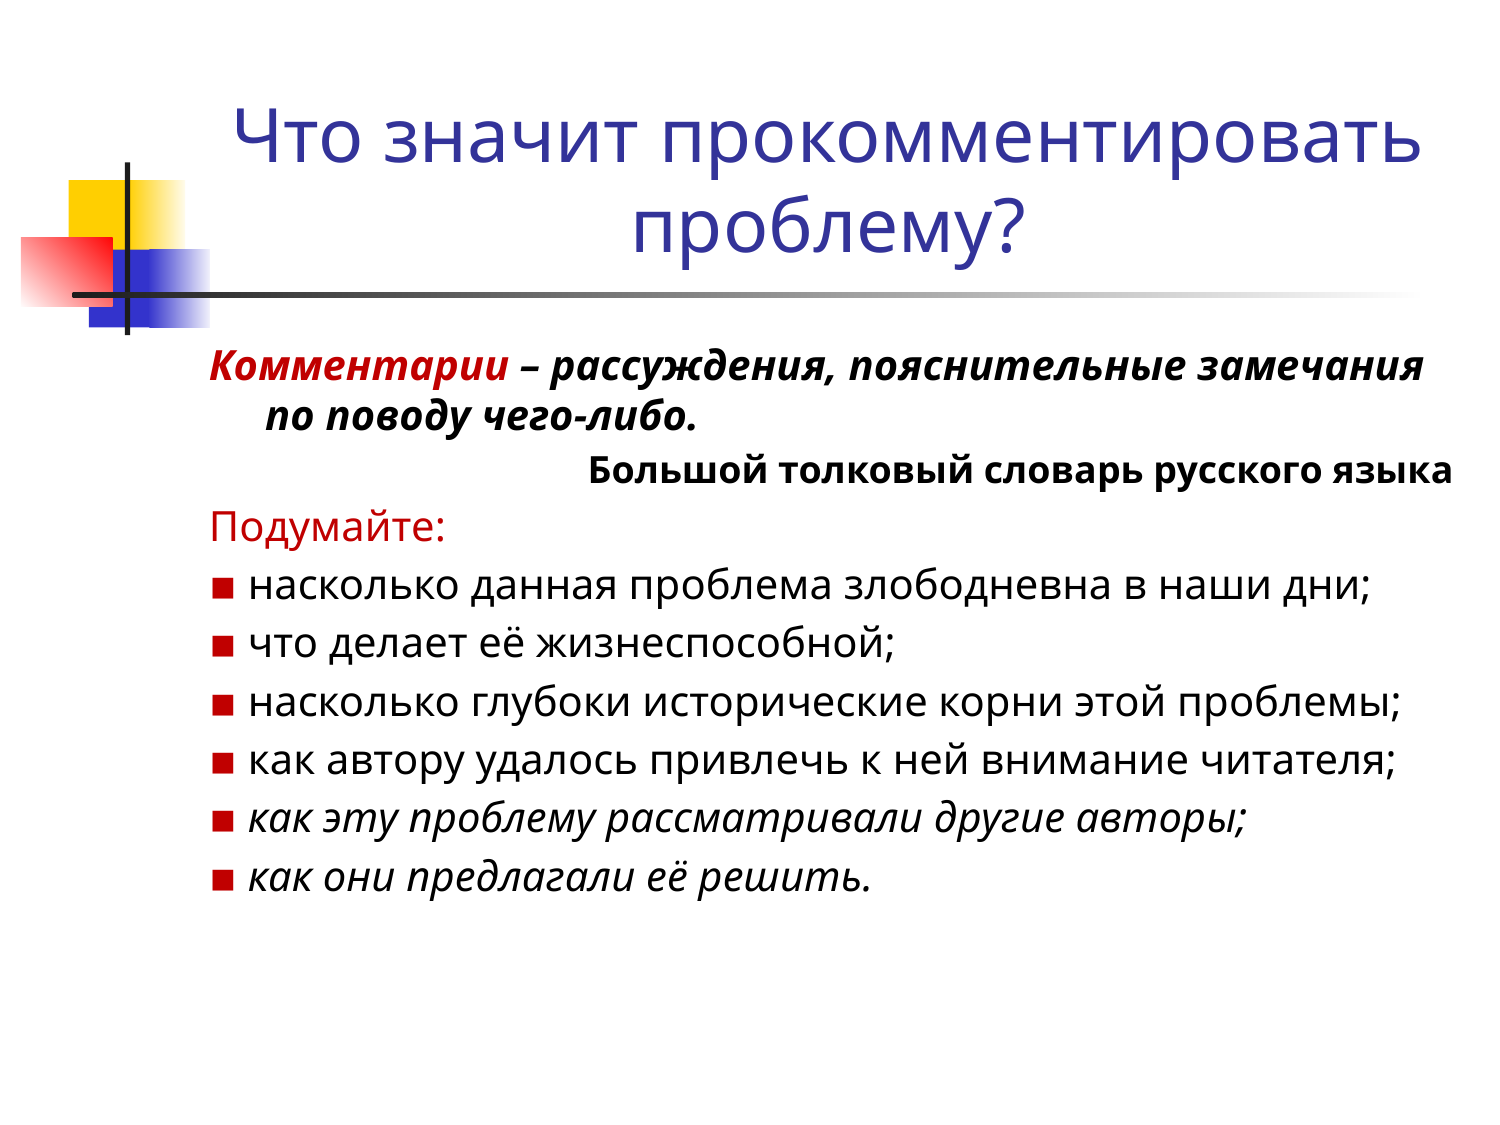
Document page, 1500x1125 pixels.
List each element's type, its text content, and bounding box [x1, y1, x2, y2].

list Комментарии – рассуждения, пояснительные замечания по поводу чего-либо. Большой толковый словарь русского языка Подумайте: ▪ насколько данная проблема злободневна в наши дни; ▪ что делает её жизнеспособной; ▪ насколько глубоки исторические корни этой проблемы; ▪ как автору удалось привлечь к ней внимание читателя; ▪ как эту проблему рассматривали другие авторы; ▪ как они предлагали её решить. [193, 330, 1470, 1091]
title Что значит прокомментировать проблему? [188, 34, 1468, 276]
